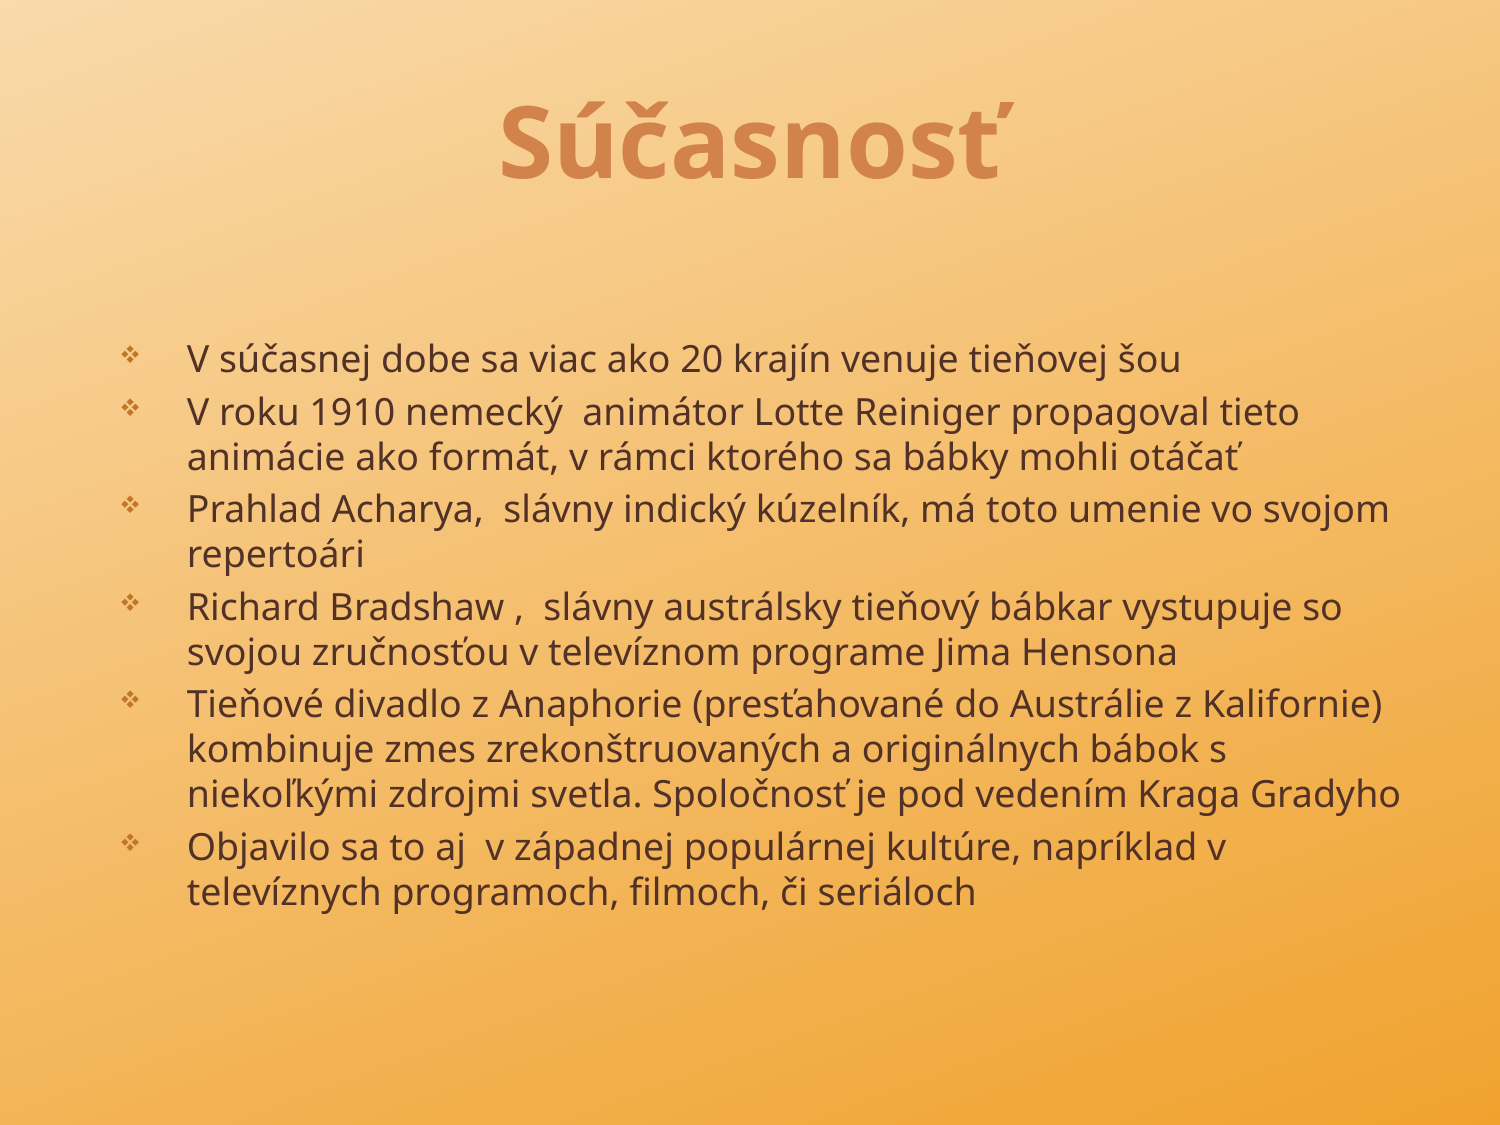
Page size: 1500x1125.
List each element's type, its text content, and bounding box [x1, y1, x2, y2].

title Súčasnosť [75, 45, 1425, 233]
list V súčasnej dobe sa viac ako 20 krajín venuje tieňovej šou V roku 1910 nemecký animátor Lotte Reiniger propagoval tieto animácie ako formát, v rámci ktorého sa bábky mohli otáčať Prahlad Acharya, slávny indický kúzelník, má toto umenie vo svojom repertoári Richard Bradshaw , slávny austrálsky tieňový bábkar vystupuje so svojou zručnosťou v televíznom programe Jima Hensona Tieňové divadlo z Anaphorie (presťahované do Austrálie z Kalifornie) kombinuje zmes zrekonštruovaných a originálnych bábok s niekoľkými zdrojmi svetla. Spoločnosť je pod vedením Kraga Gradyho Objavilo sa to aj v západnej populárnej kultúre, napríklad v televíznych programoch, filmoch, či seriáloch [82, 328, 1432, 957]
